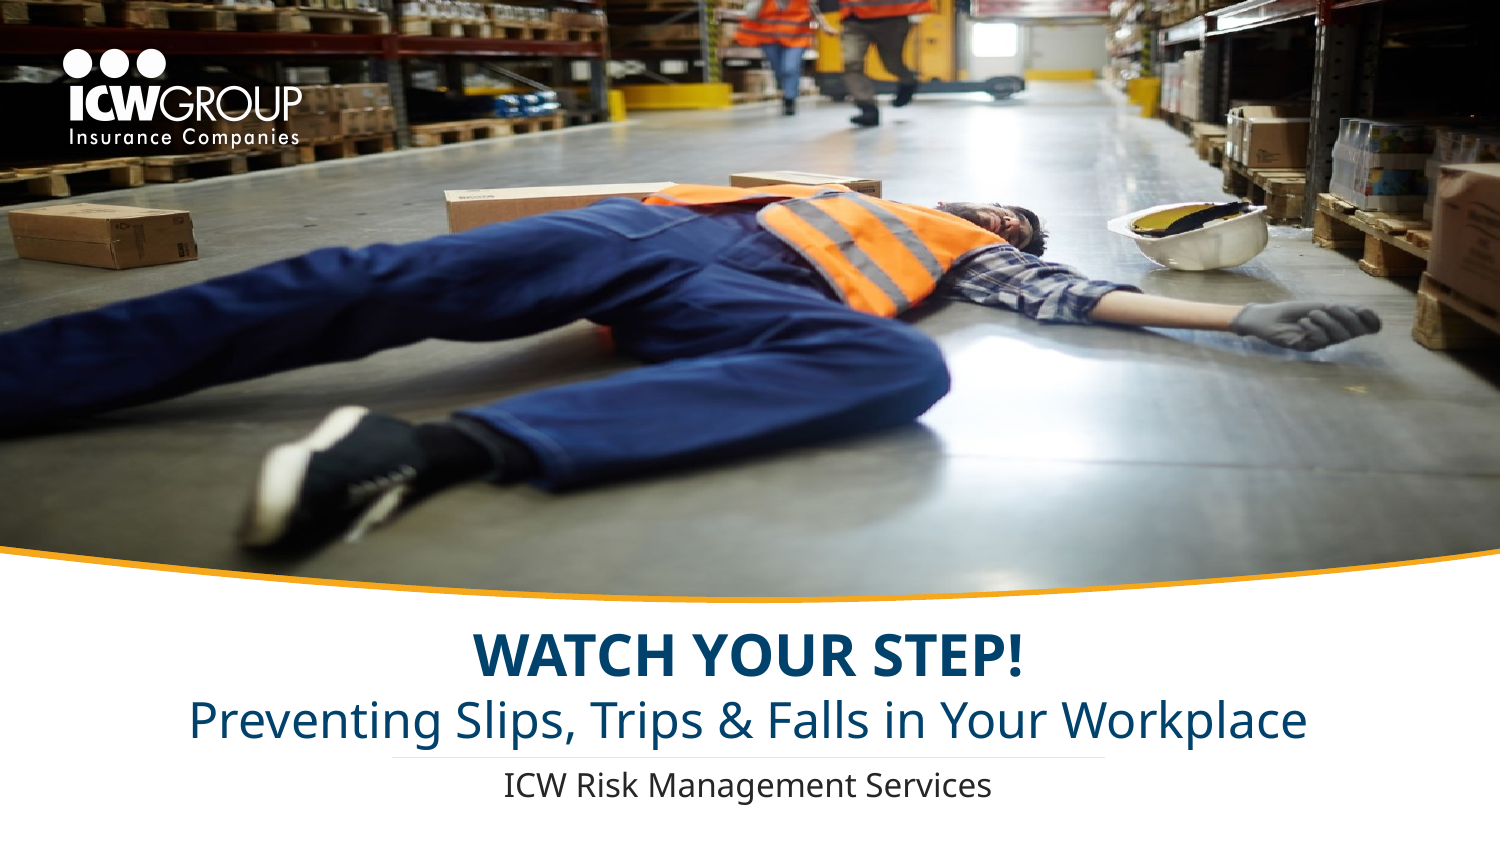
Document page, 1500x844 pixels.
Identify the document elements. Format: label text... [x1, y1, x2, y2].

text_box ICW Risk Management Services [381, 760, 1116, 828]
text_box [0, 0, 1500, 599]
text_box WATCH YOUR STEP! Preventing Slips, Trips & Falls in Your Workplace [107, 610, 1390, 756]
picture [59, 43, 306, 153]
